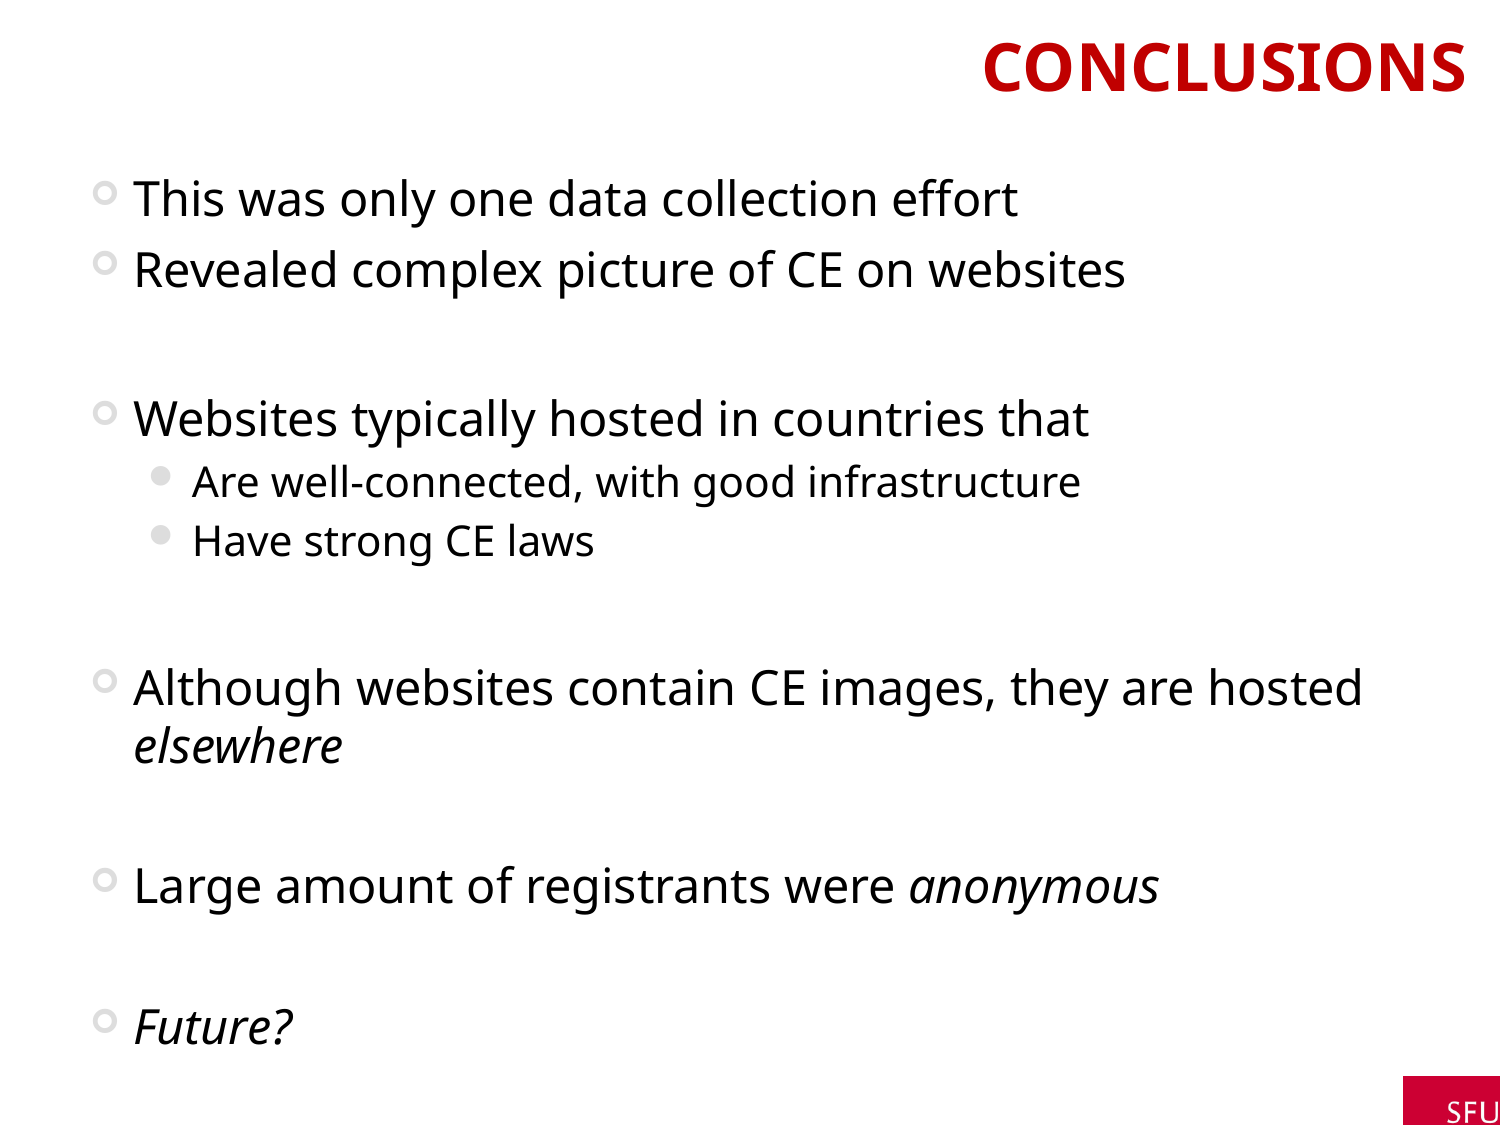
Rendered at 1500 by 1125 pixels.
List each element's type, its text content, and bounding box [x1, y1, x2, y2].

picture [1403, 1076, 1500, 1125]
list This was only one data collection effort Revealed complex picture of CE on websites Websites typically hosted in countries that Are well-connected, with good infrastructure Have strong CE laws Although websites contain CE images, they are hosted elsewhere Large amount of registrants were anonymous Future? [75, 160, 1429, 1062]
title Conclusions [29, 20, 1483, 113]
